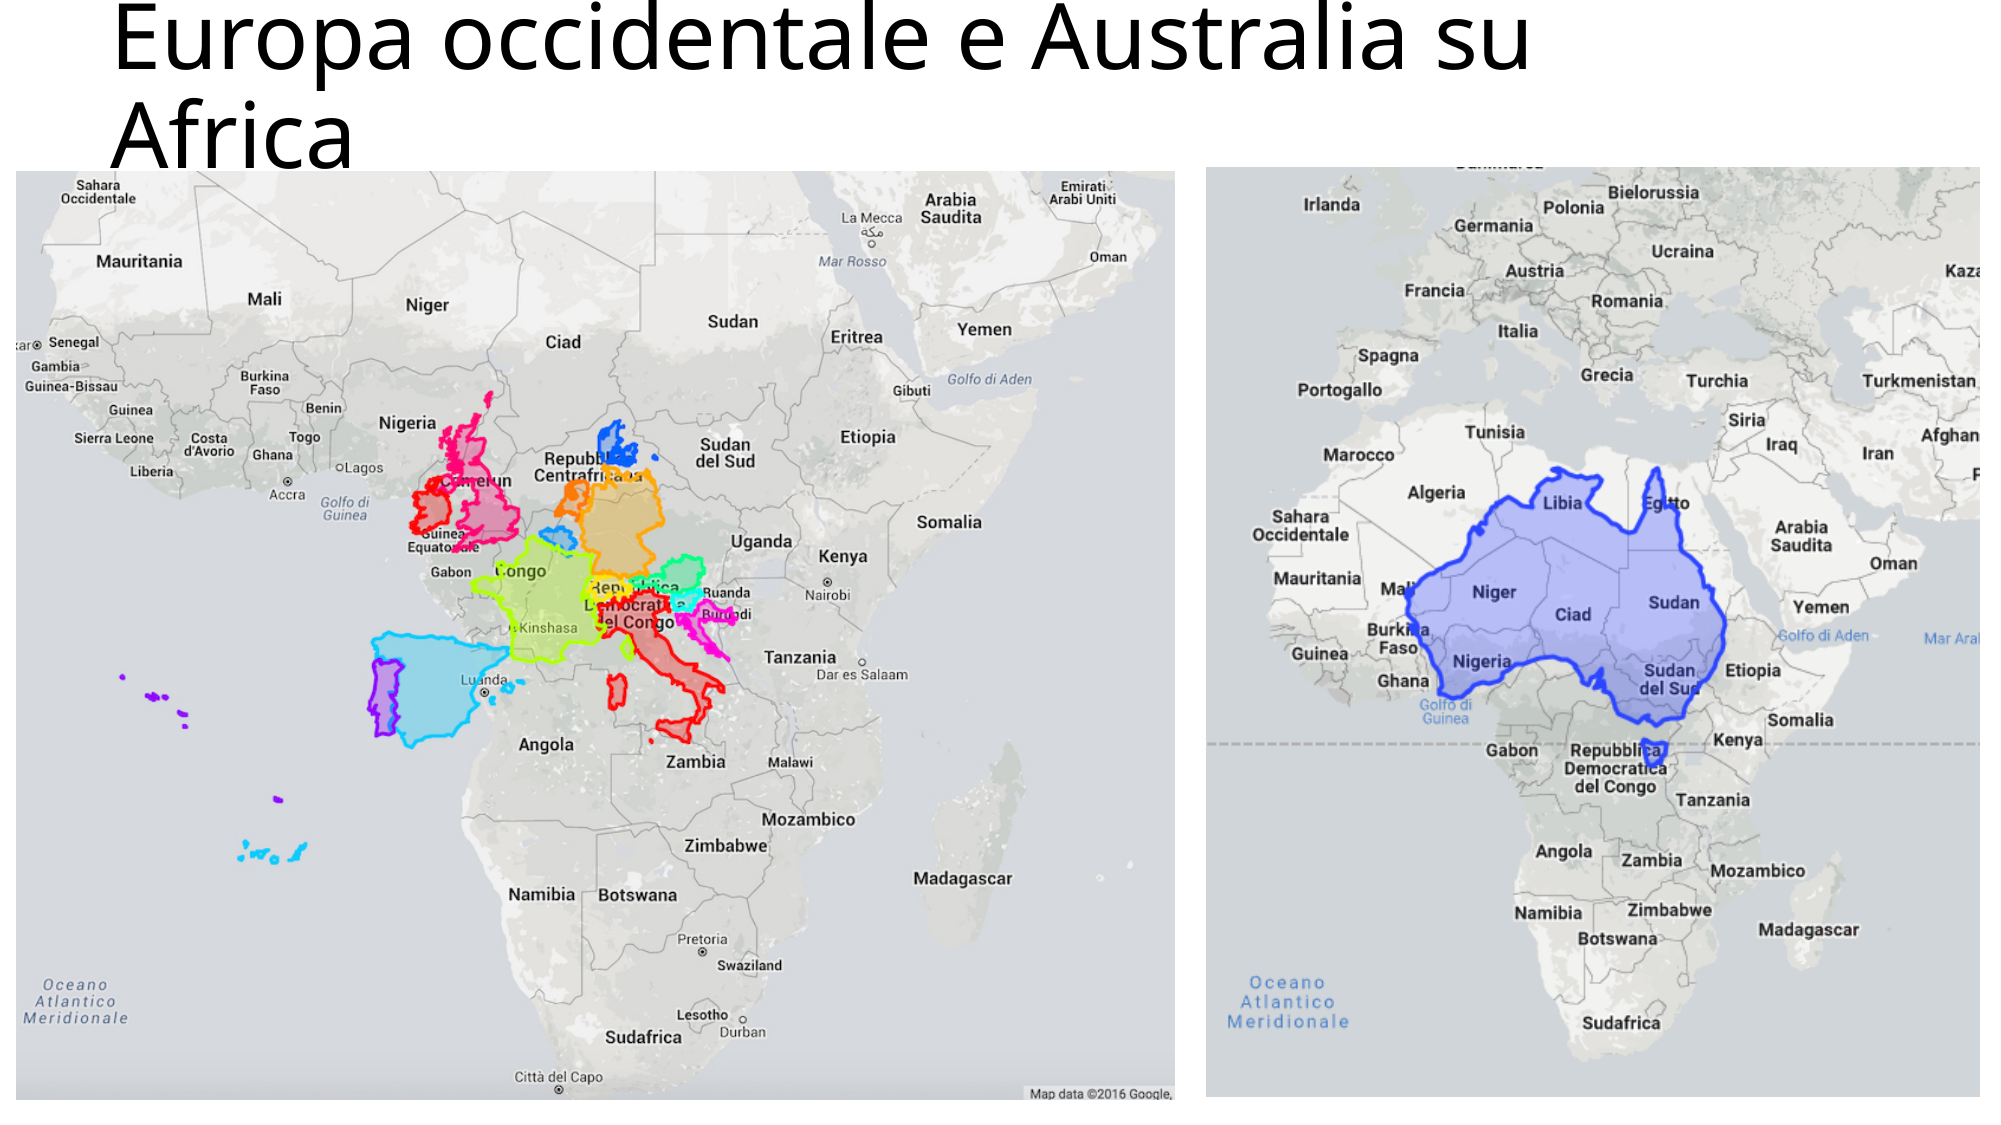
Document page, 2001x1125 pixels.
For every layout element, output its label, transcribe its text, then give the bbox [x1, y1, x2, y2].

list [1206, 167, 1980, 1097]
title Europa occidentale e Australia su Africa [95, 7, 1821, 172]
picture [16, 171, 1175, 1100]
text_box [310, 0, 2000, 8]
